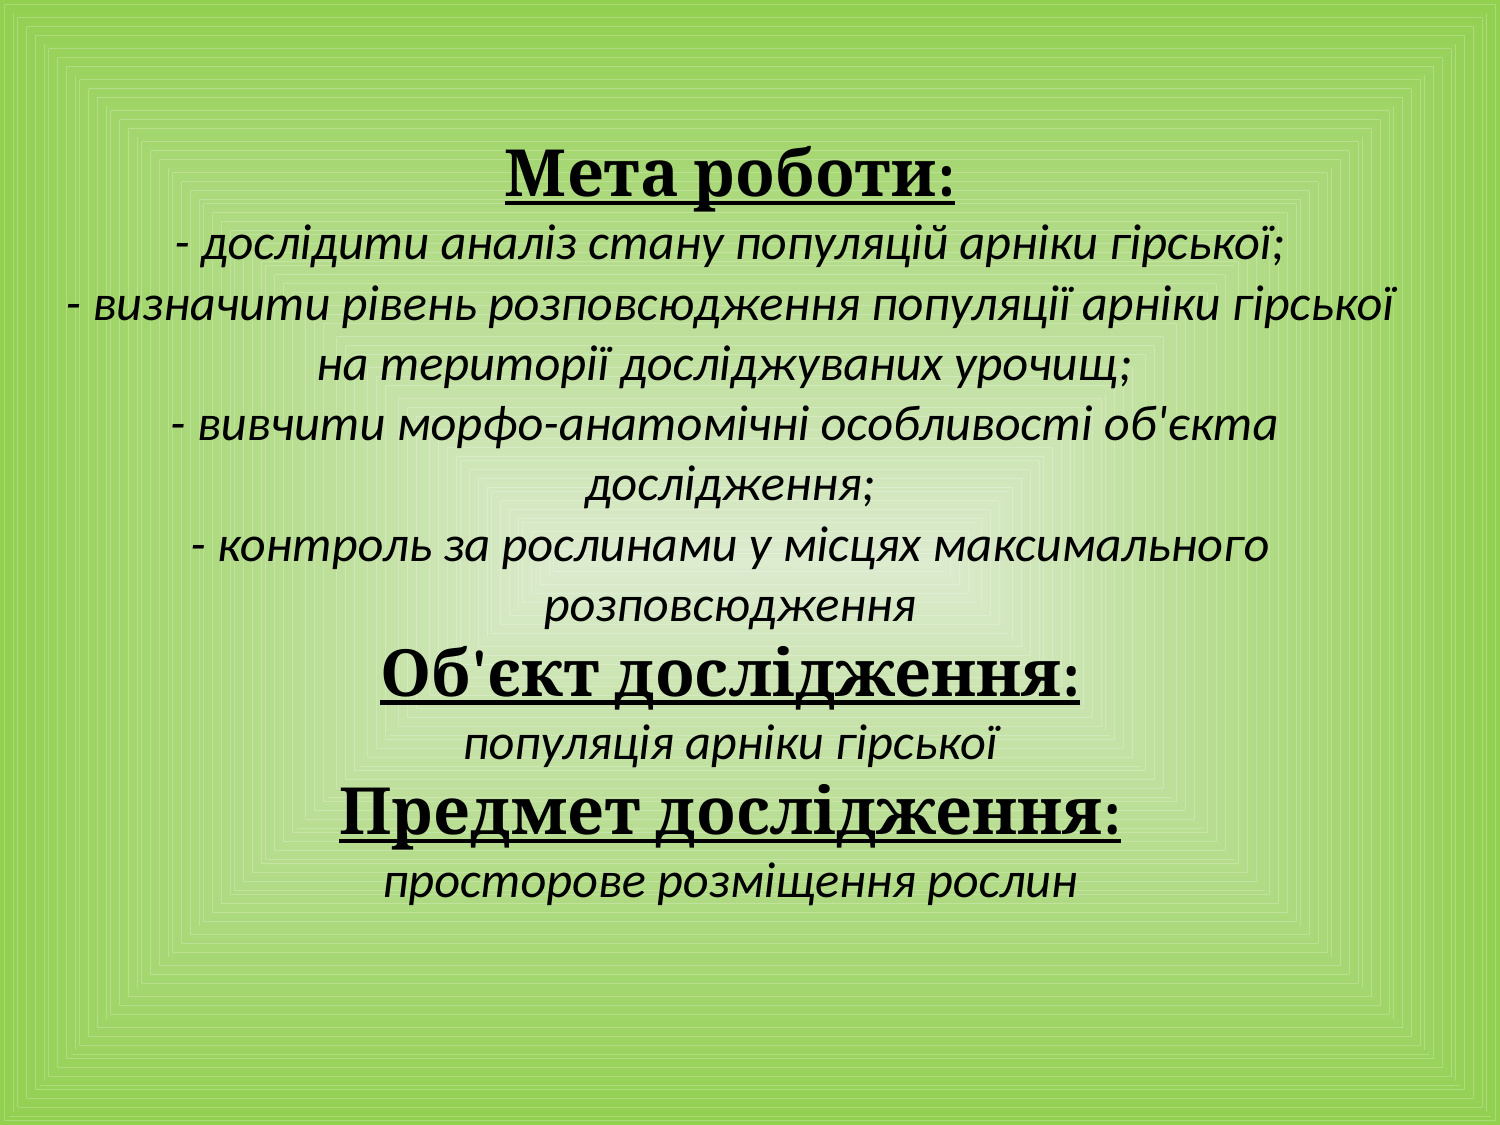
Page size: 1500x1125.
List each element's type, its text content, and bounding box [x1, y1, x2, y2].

title Мета роботи: - дослідити аналіз стану популяцій арніки гірської; - визначити рівень розповсюдження популяції арніки гірської на території досліджуваних урочищ; - вивчити морфо-анатомічні особливості об'єкта дослідження; - контроль за рослинами у місцях максимального розповсюдження Об'єкт дослідження: популяція арніки гірської Предмет дослідження: просторове розміщення рослин [35, 45, 1425, 1055]
